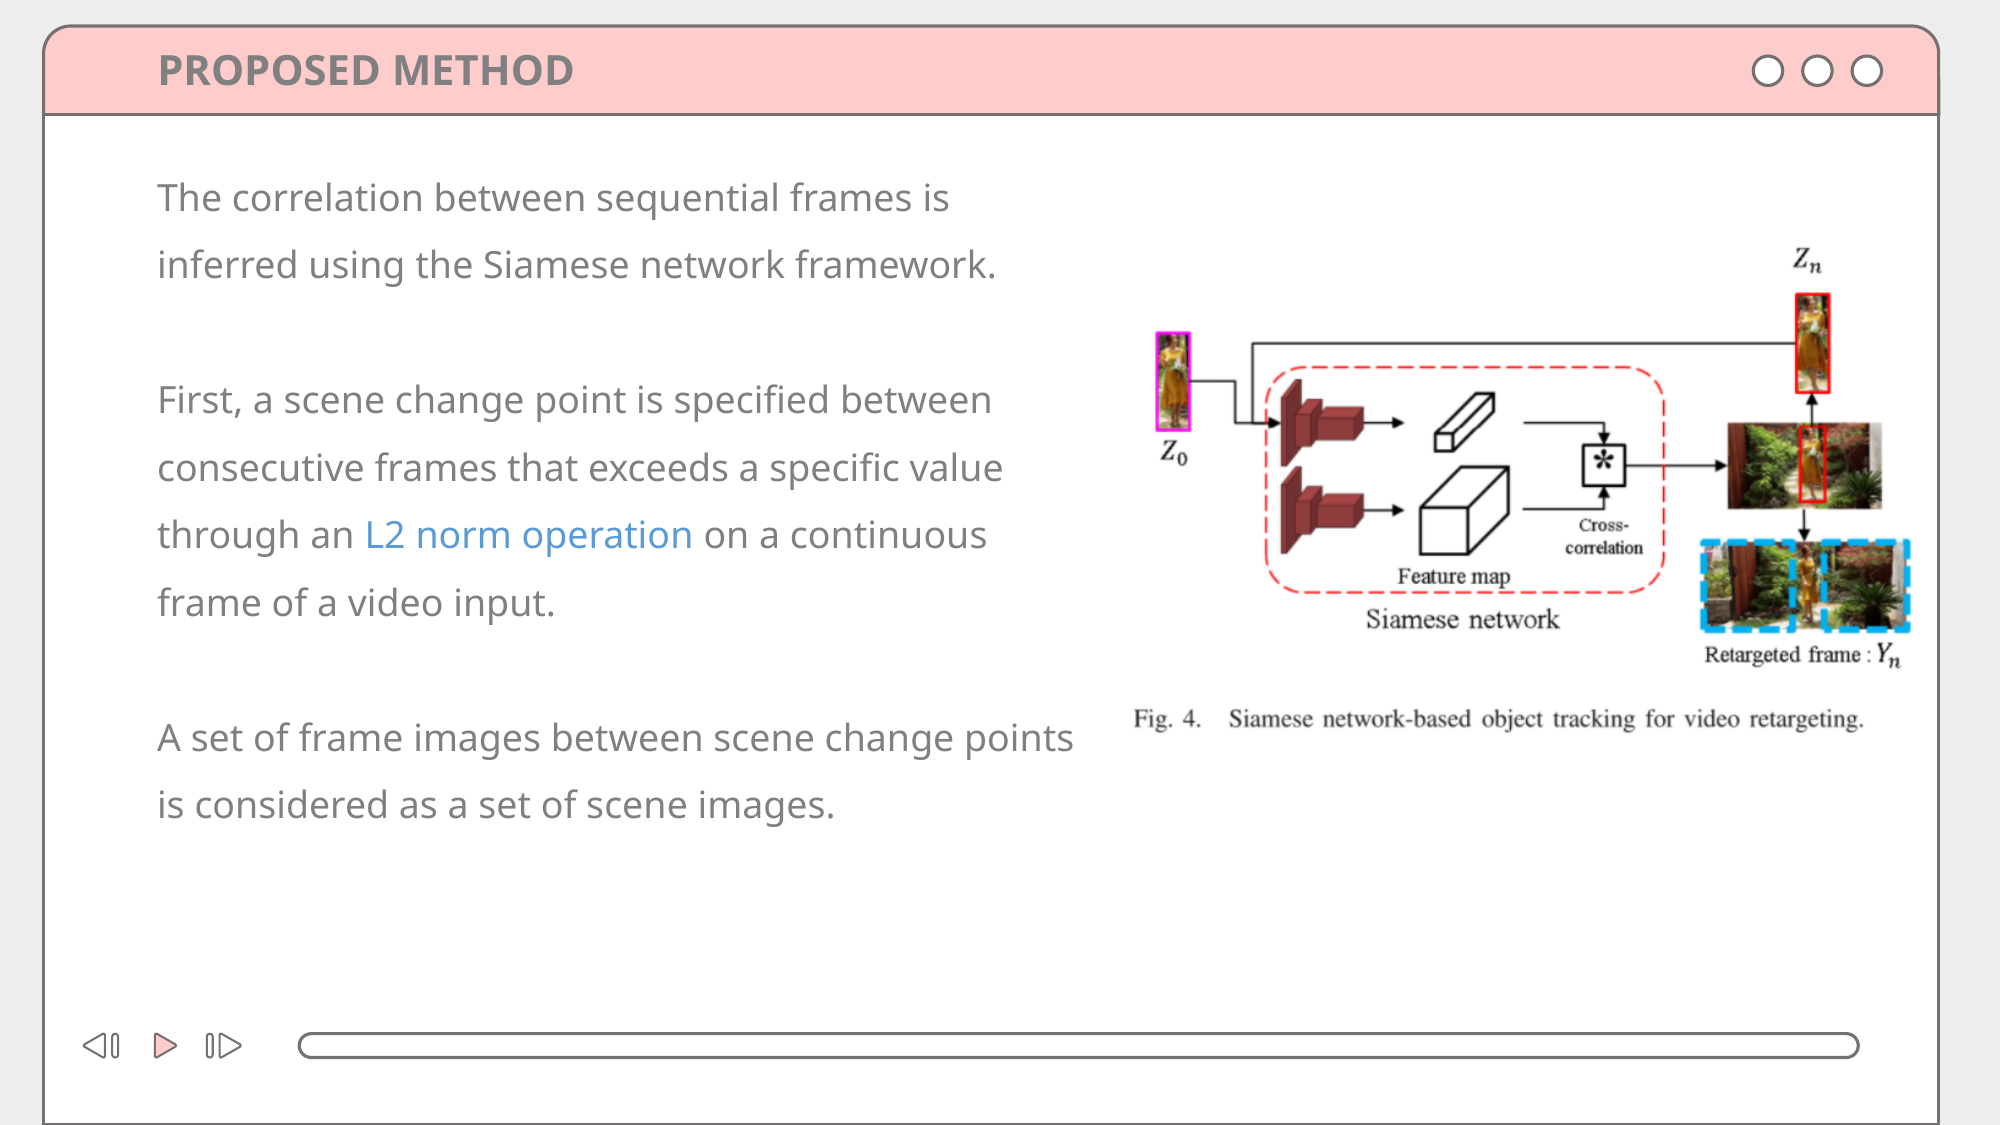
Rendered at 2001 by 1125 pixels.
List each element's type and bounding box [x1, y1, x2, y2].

text_box [43, 26, 1939, 1125]
picture [1127, 242, 1920, 741]
